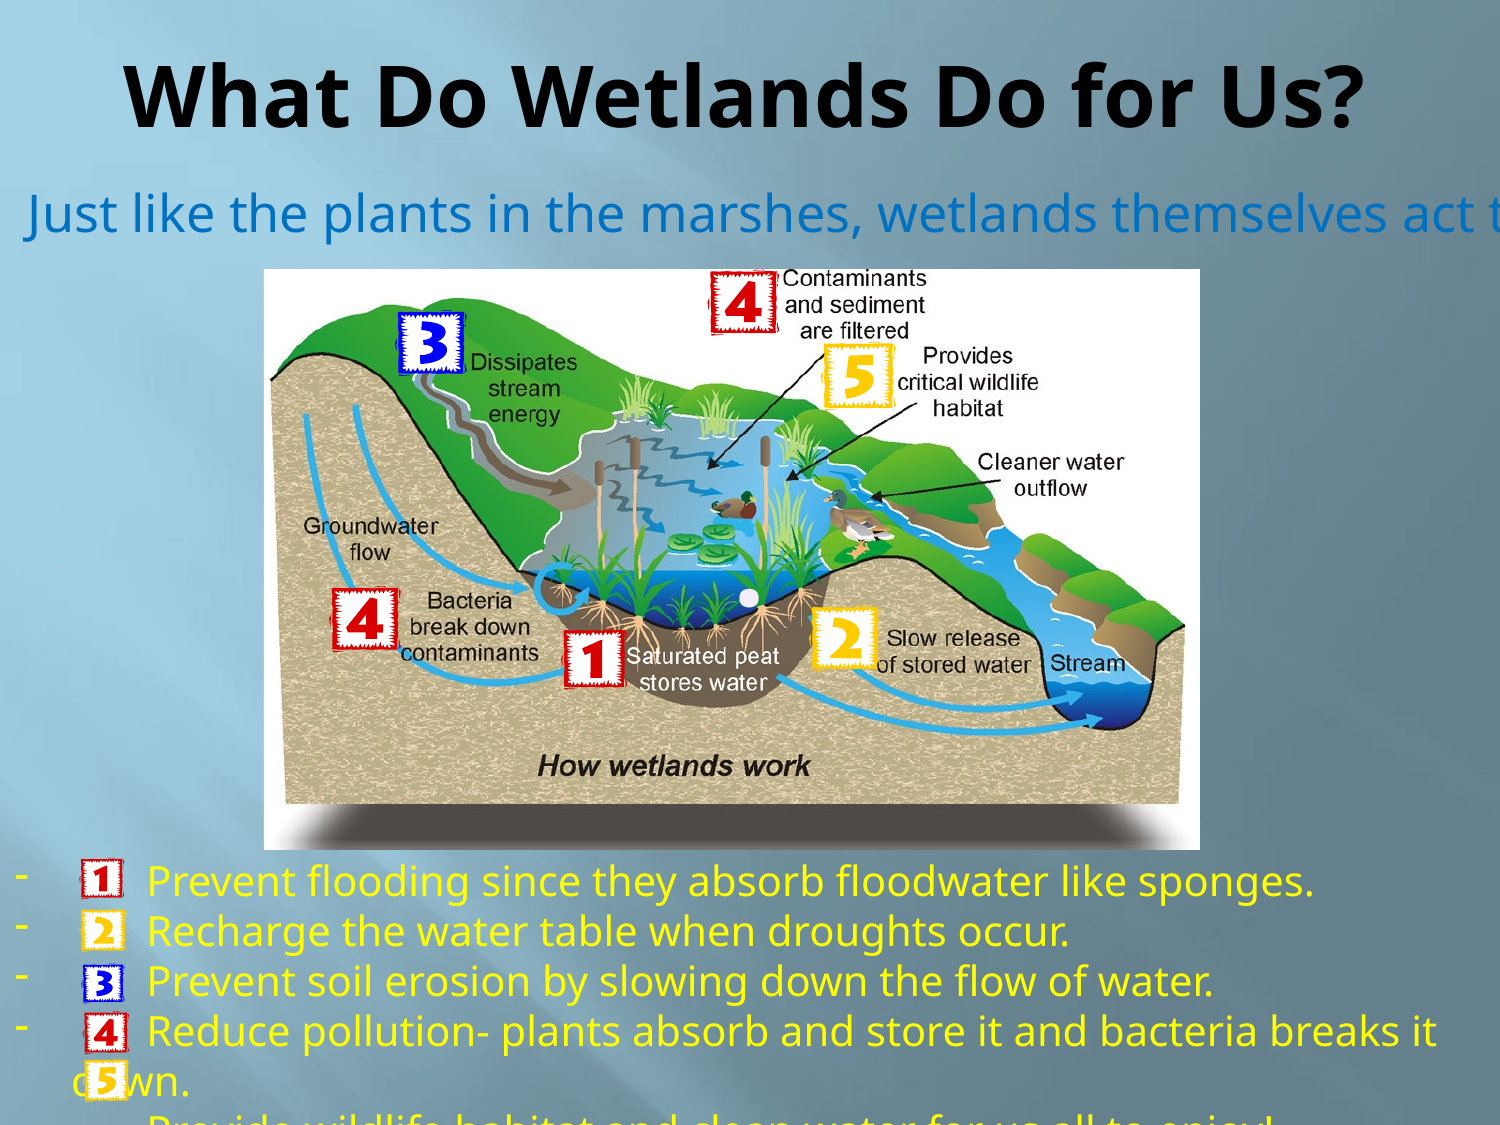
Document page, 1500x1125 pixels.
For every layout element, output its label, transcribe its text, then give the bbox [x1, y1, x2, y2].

list Just like the plants in the marshes, wetlands themselves act to: [0, 172, 1500, 847]
picture [78, 908, 127, 953]
picture [81, 963, 125, 1004]
picture [82, 1058, 131, 1103]
text_box Prevent flooding since they absorb floodwater like sponges. Recharge the water table when droughts occur. Prevent soil erosion by slowing down the flow of water. Reduce pollution- plants absorb and store it and bacteria breaks it down. Provide wildlife habitat and clean water for us all to enjoy! [0, 847, 1500, 1125]
title What Do Wetlands Do for Us? [70, 0, 1421, 172]
picture [78, 857, 125, 900]
picture [263, 269, 1201, 850]
picture [82, 1011, 130, 1055]
